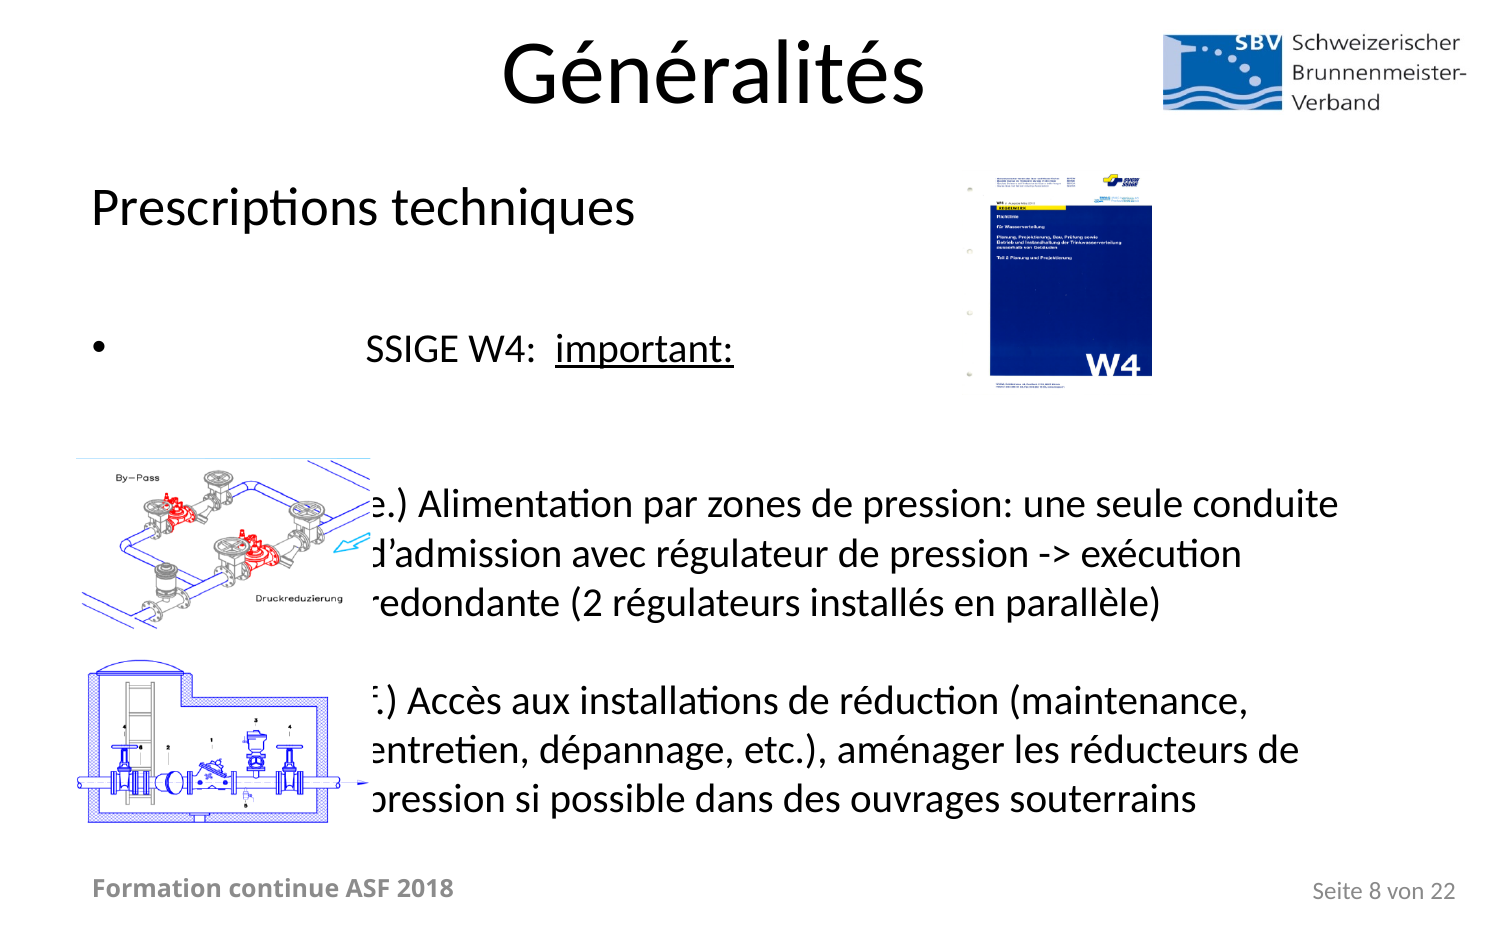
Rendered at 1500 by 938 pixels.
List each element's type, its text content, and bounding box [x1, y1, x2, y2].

slide_number Formation continue ASF 2018 [76, 862, 502, 913]
picture [1352, 29, 1471, 115]
title Généralités [76, 9, 1352, 125]
list Prescriptions techniques SSIGE W4: important: e.) Alimentation par zones de pression: une seule conduite d’admission avec régulateur de pression -> exécution redondante (2 régulateurs installés en parallèle) f.) Accès aux installations de réduction (maintenance, entretien, dépannage, etc.), aménager les réducteurs de pression si possible dans des ouvrages souterrains [76, 163, 1435, 833]
picture [962, 170, 1152, 395]
picture [71, 655, 373, 827]
picture [76, 458, 373, 631]
text_box Seite 8 von 22 [939, 864, 1471, 915]
